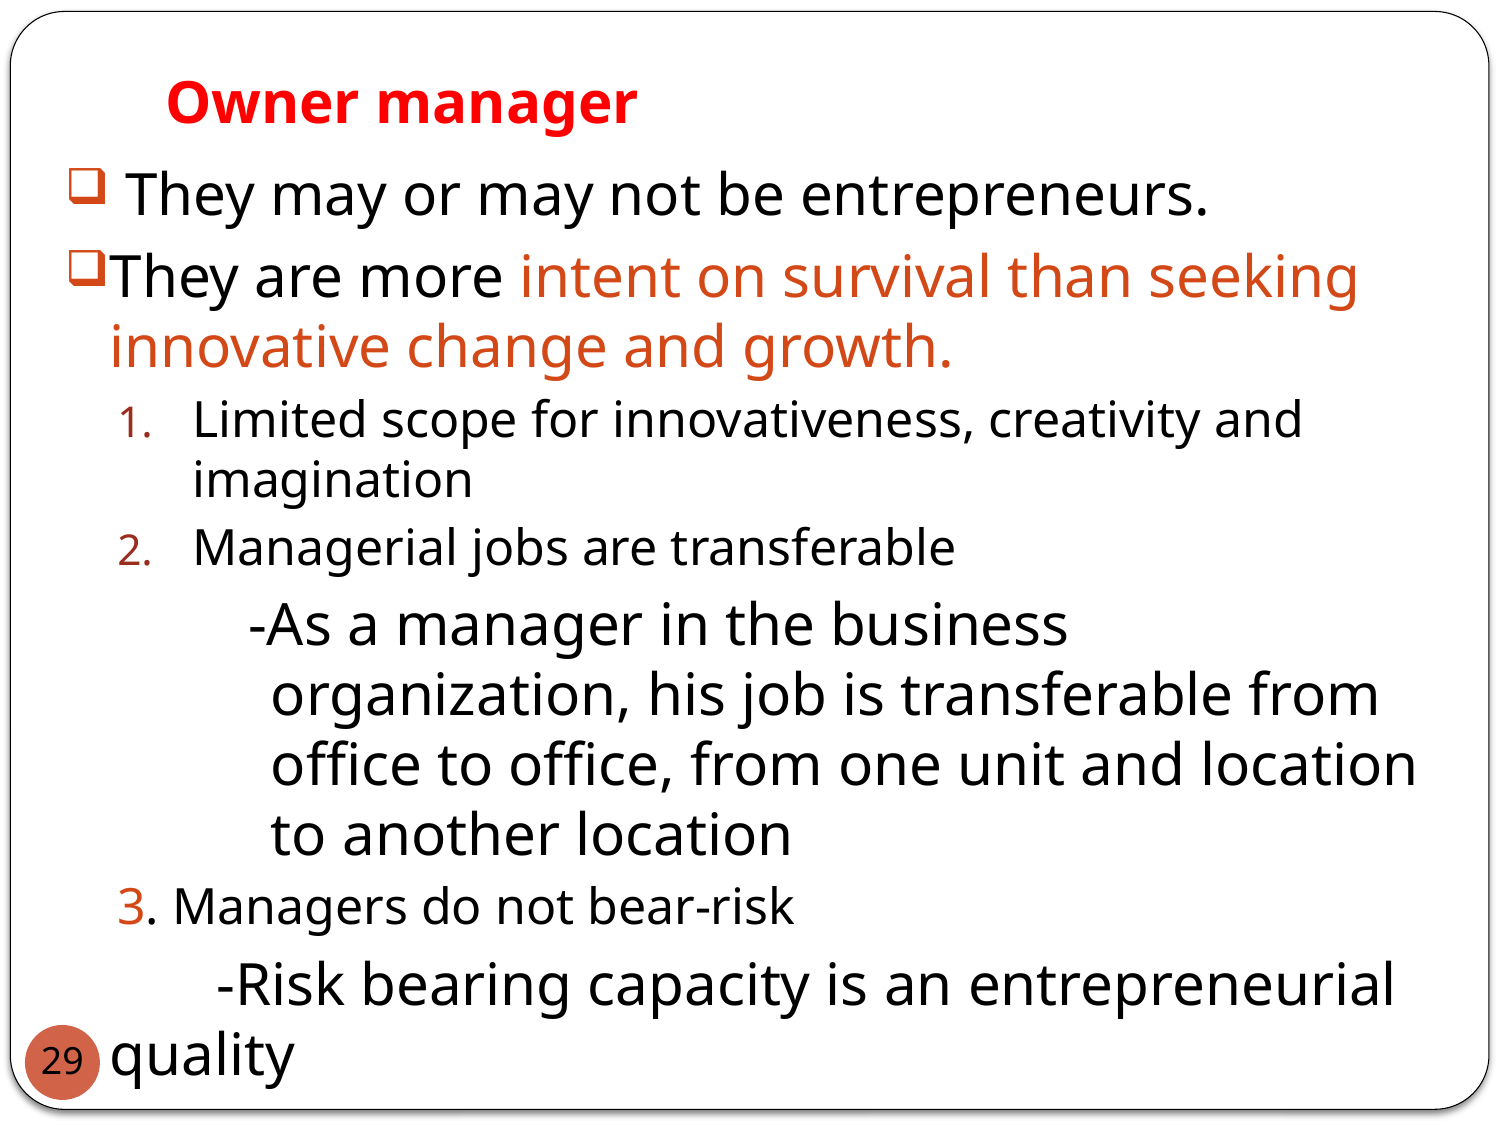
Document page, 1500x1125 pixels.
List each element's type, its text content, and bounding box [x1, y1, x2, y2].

title Owner manager [150, 24, 1425, 149]
list They may or may not be entrepreneurs. They are more intent on survival than seeking innovative change and growth. Limited scope for innovativeness, creativity and imagination Managerial jobs are transferable -As a manager in the business organization, his job is transferable from office to office, from one unit and location to another location 3. Managers do not bear-risk -Risk bearing capacity is an entrepreneurial quality [50, 149, 1450, 1075]
slide_number 29 [24, 1024, 100, 1100]
